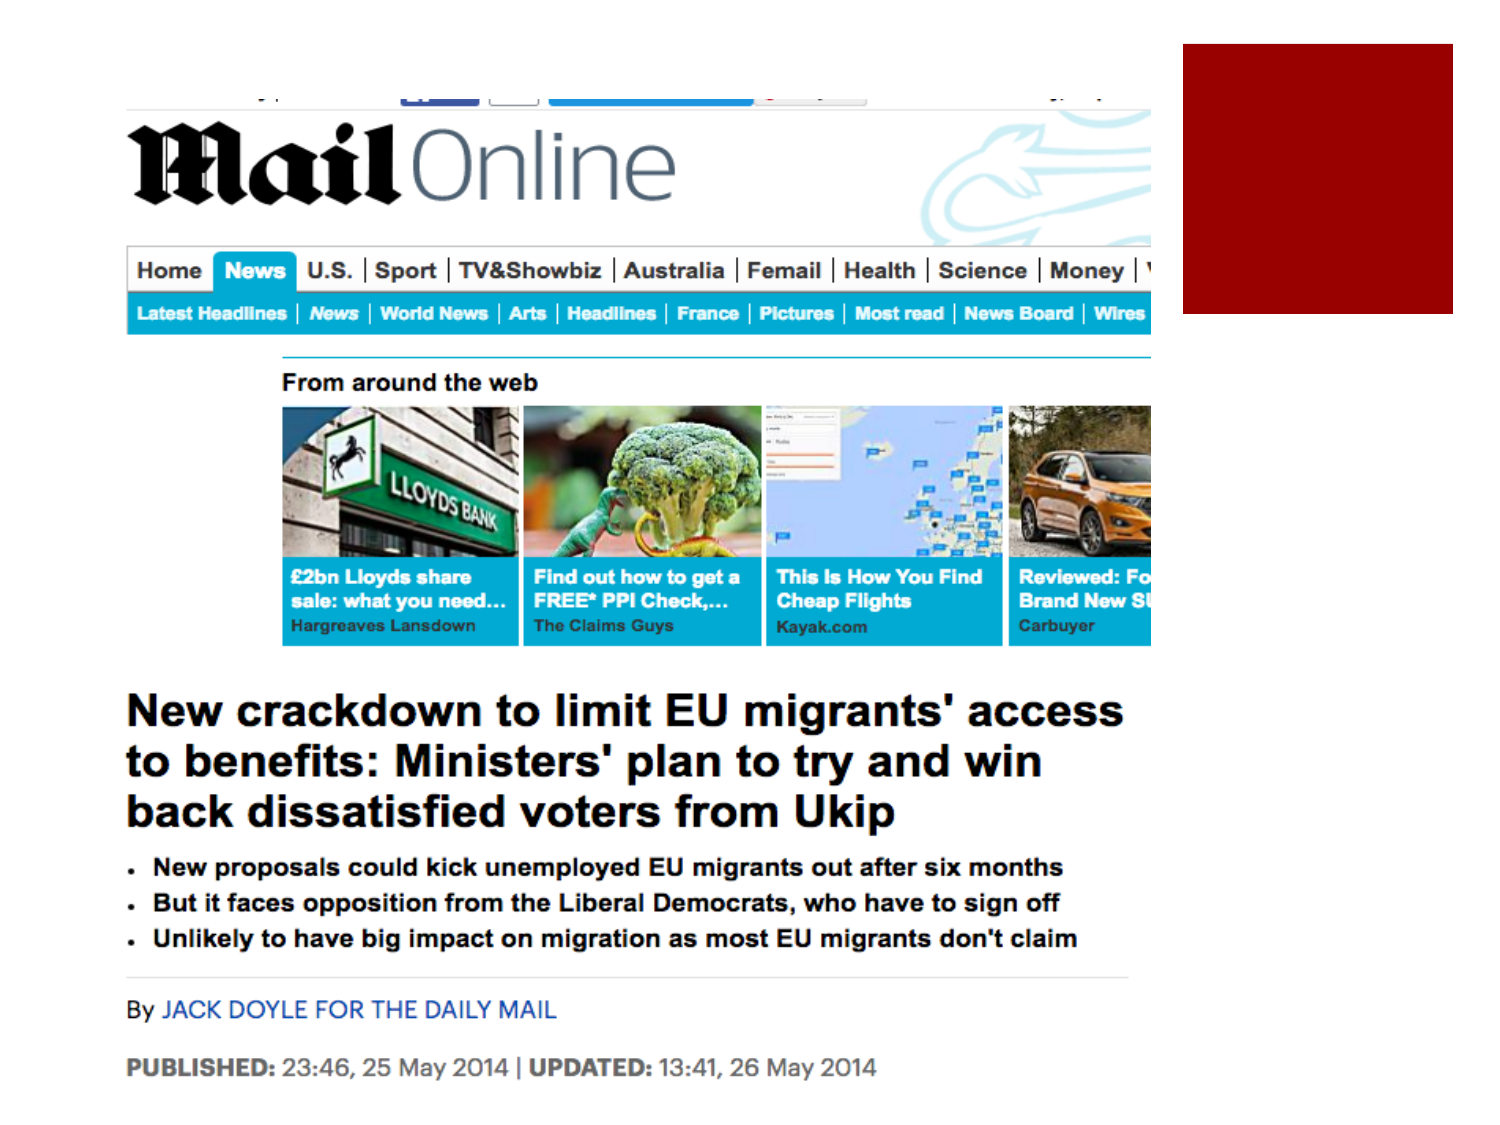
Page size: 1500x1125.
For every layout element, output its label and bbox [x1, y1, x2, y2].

picture [0, 98, 1468, 1125]
